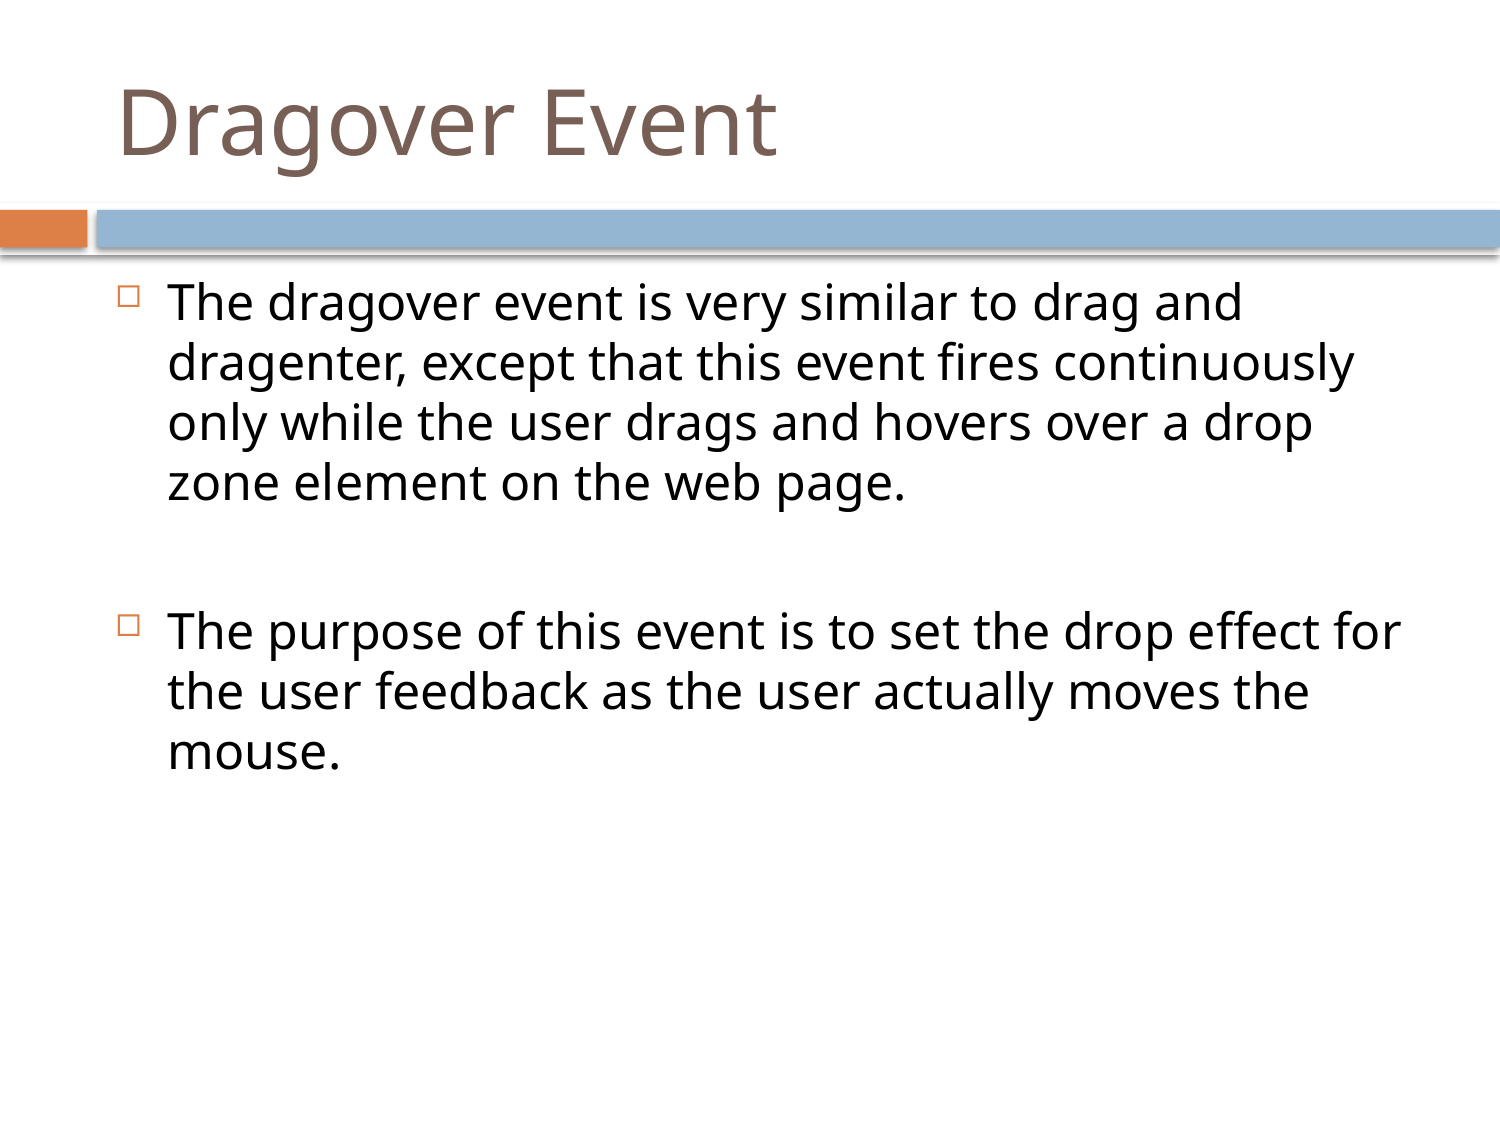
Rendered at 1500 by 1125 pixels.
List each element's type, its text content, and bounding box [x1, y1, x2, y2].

title Dragover Event [100, 37, 1438, 200]
list The dragover event is very similar to drag and dragenter, except that this event fires continuously only while the user drags and hovers over a drop zone element on the web page. The purpose of this event is to set the drop effect for the user feedback as the user actually moves the mouse. [100, 262, 1438, 1000]
